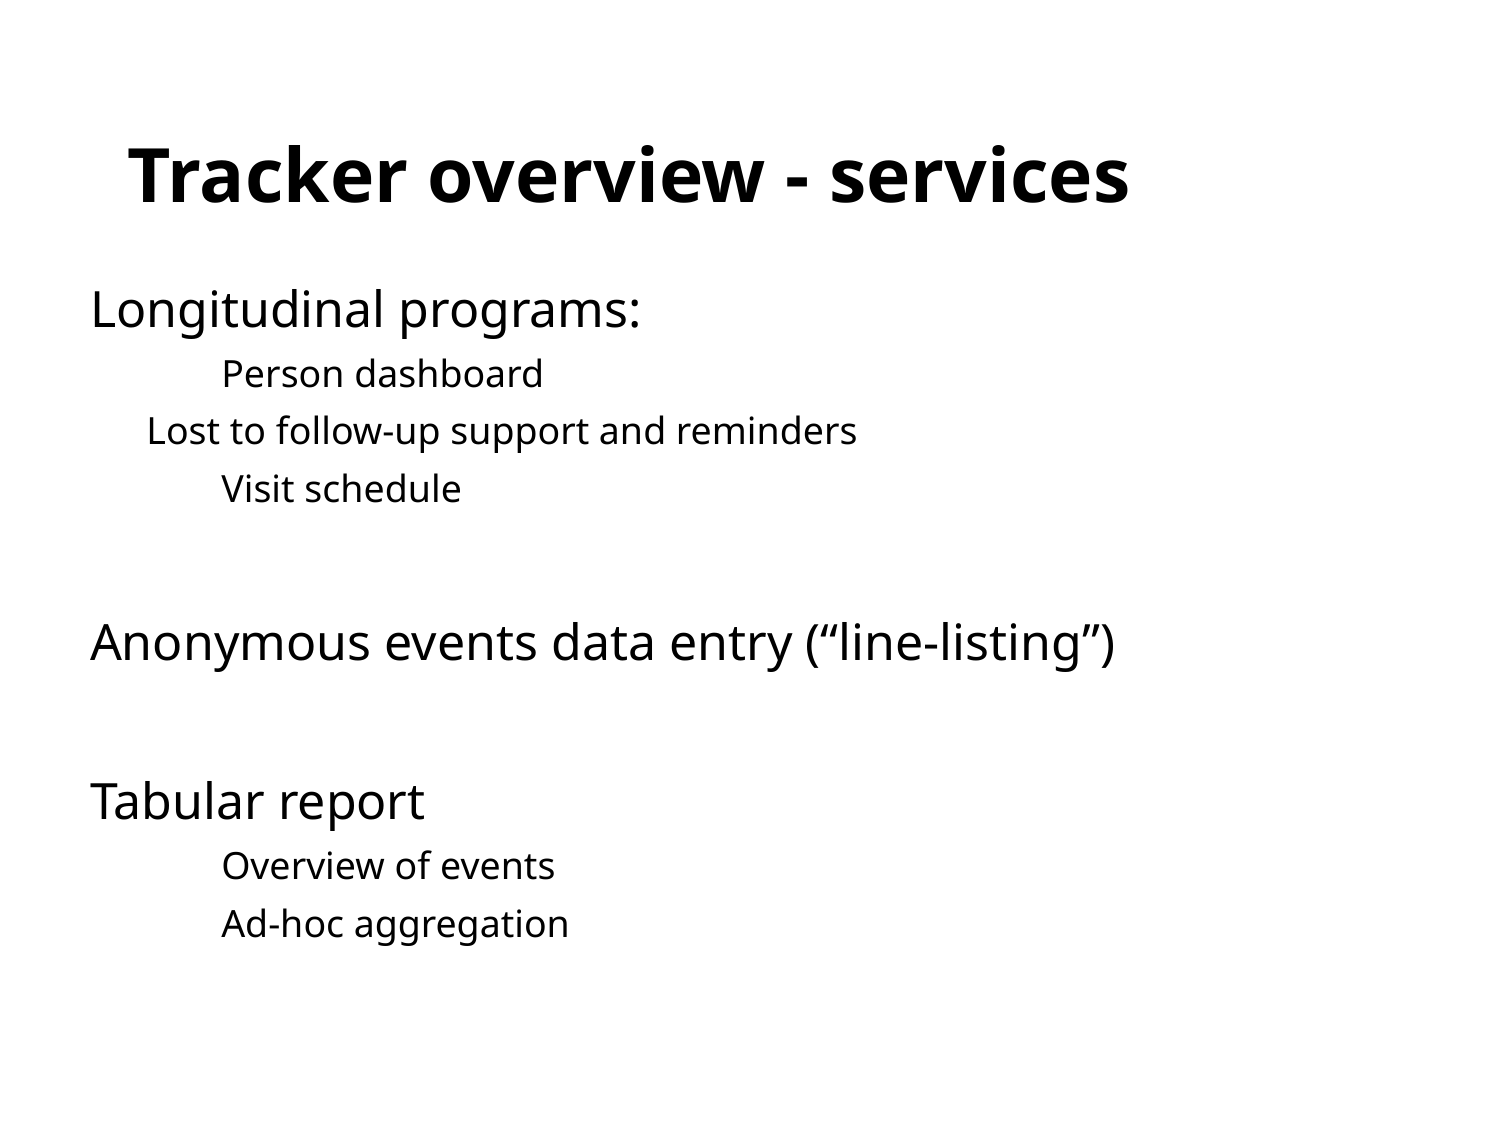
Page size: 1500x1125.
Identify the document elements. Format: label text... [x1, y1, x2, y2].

list Longitudinal programs: Person dashboard Lost to follow-up support and reminders Visit schedule Anonymous events data entry (“line-listing”) Tabular report Overview of events Ad-hoc aggregation [75, 262, 1425, 1078]
title Tracker overview - services [75, 45, 1425, 233]
